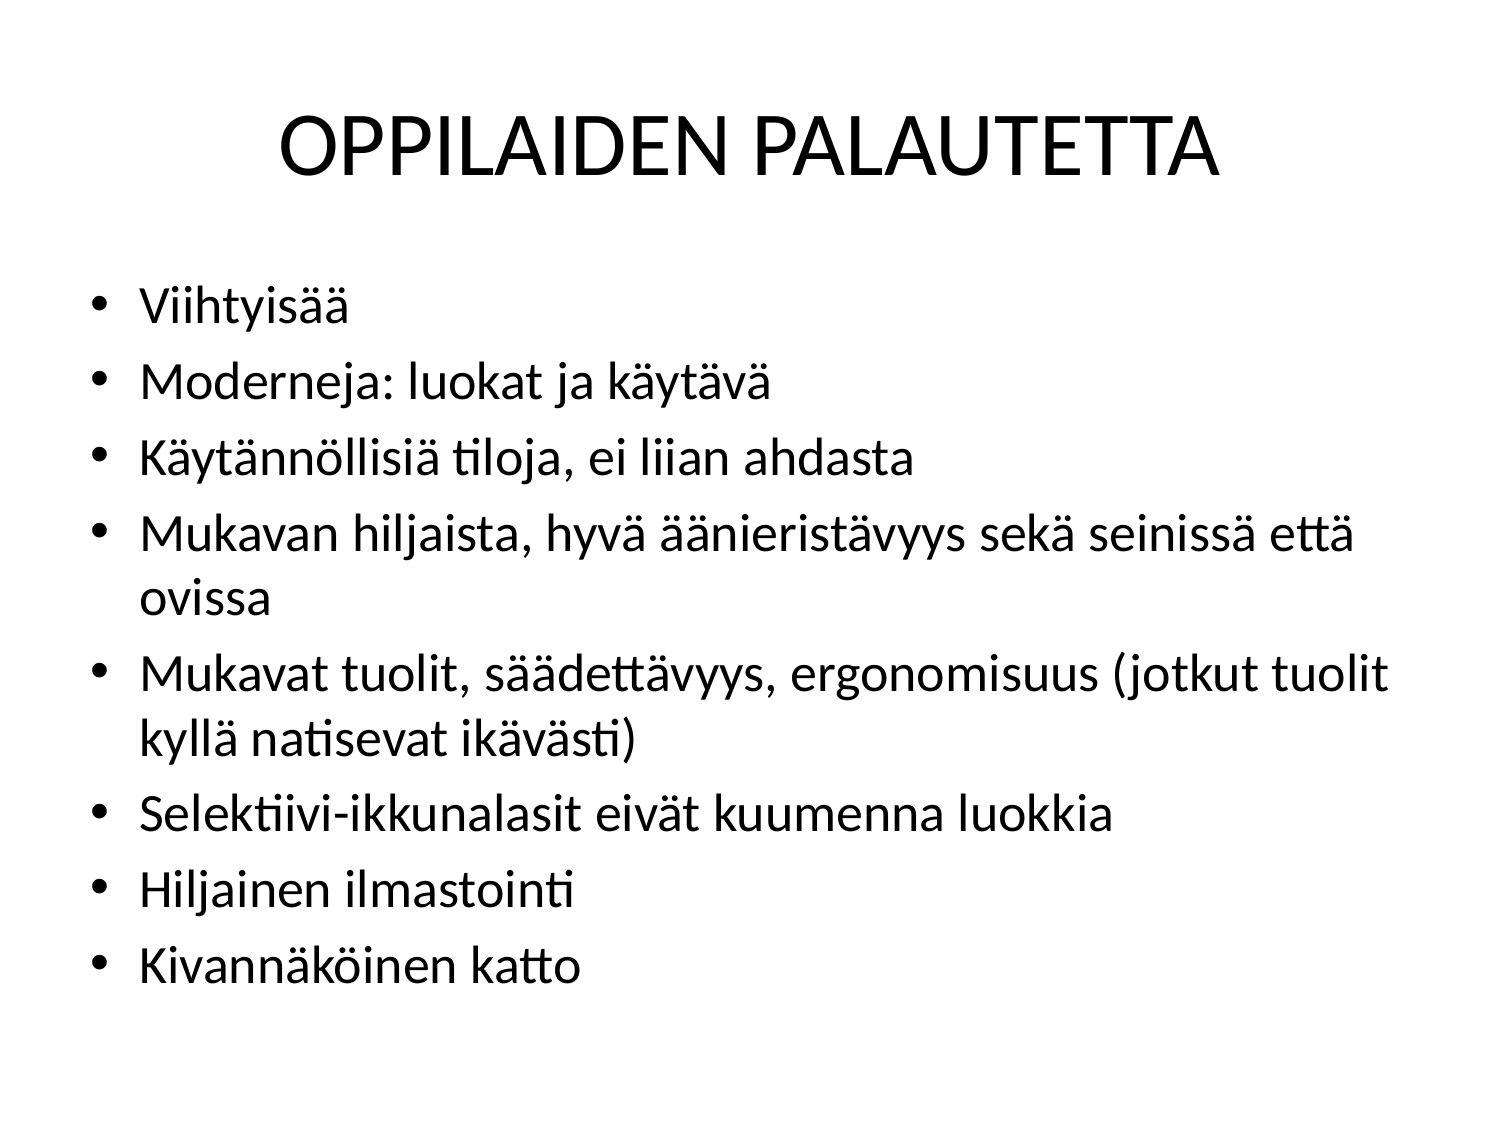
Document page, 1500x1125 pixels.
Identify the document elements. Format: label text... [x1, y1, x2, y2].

title OPPILAIDEN PALAUTETTA [75, 45, 1425, 233]
list Viihtyisää Moderneja: luokat ja käytävä Käytännöllisiä tiloja, ei liian ahdasta Mukavan hiljaista, hyvä äänieristävyys sekä seinissä että ovissa Mukavat tuolit, säädettävyys, ergonomisuus (jotkut tuolit kyllä natisevat ikävästi) Selektiivi-ikkunalasit eivät kuumenna luokkia Hiljainen ilmastointi Kivannäköinen katto [75, 262, 1425, 1005]
